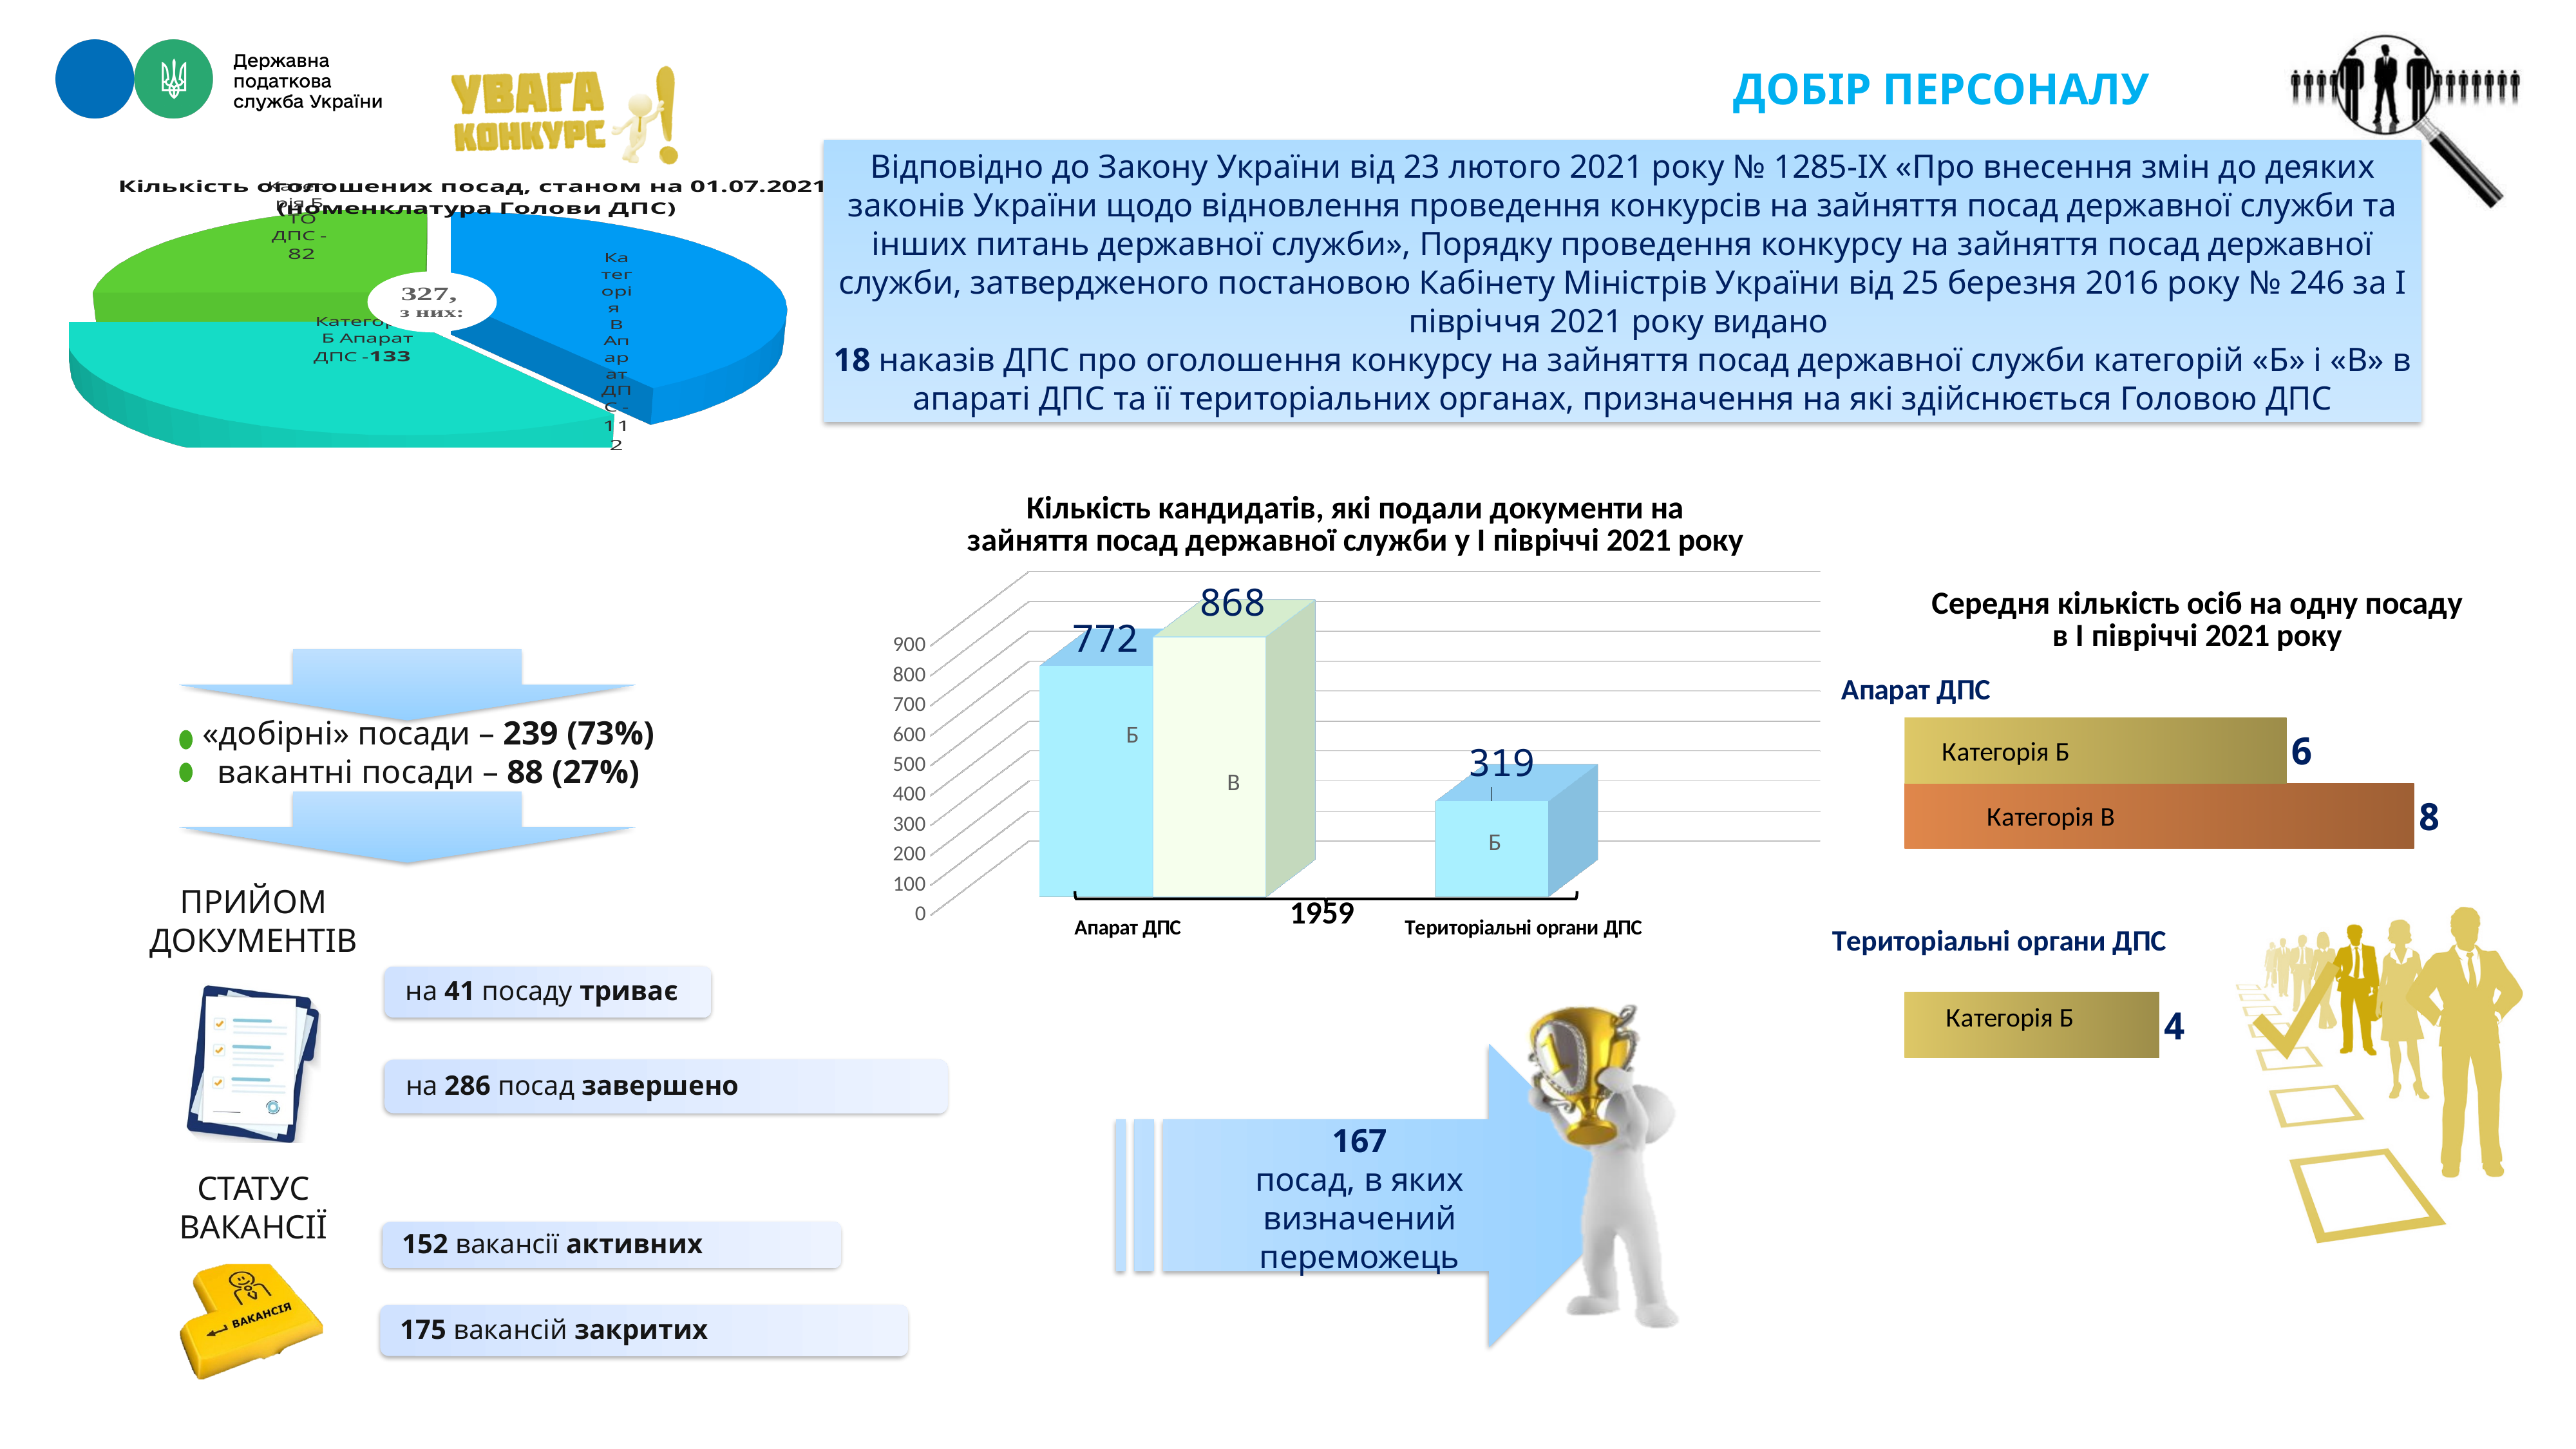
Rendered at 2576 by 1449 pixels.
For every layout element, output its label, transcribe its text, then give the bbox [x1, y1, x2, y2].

text_box Добір персоналу [1683, 56, 2200, 118]
text_box СТАТУС ВАКАНСІЇ [143, 1162, 364, 1251]
chart [24, 143, 2483, 1207]
picture [185, 983, 321, 1143]
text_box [351, 1195, 920, 1410]
text_box [179, 762, 193, 782]
text_box ПРИЙОМ ДОКУМЕНТІВ [143, 876, 364, 964]
text_box [179, 791, 636, 863]
picture [2284, 31, 2524, 211]
picture [444, 41, 692, 182]
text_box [1115, 990, 1725, 1347]
text_box [179, 730, 193, 750]
picture [2234, 906, 2524, 1245]
text_box «добірні» посади – 239 (73%) вакантні посади – 88 (27%) [93, 707, 764, 796]
picture [166, 1251, 341, 1382]
text_box [179, 663, 636, 721]
text_box Відповідно до Закону України від 23 лютого 2021 року № 1285-IX «Про внесення змін до деяких законів України щодо відновлення проведення конкурсів на зайняття посад державної служби та інших питань державної служби», Порядку проведення конкурсу на зайняття посад державної служби, затвердженого постановою Кабінету Міністрів України від 25 березня 2016 року № 246 за І півріччя 2021 року видано 18 наказів ДПС про оголошення конкурсу на зайняття посад державної служби категорій «Б» і «В» в апараті ДПС та її територіальних органах, призначення на які здійснюється Головою ДПС [824, 140, 2421, 422]
picture [55, 39, 383, 119]
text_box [354, 948, 954, 1162]
